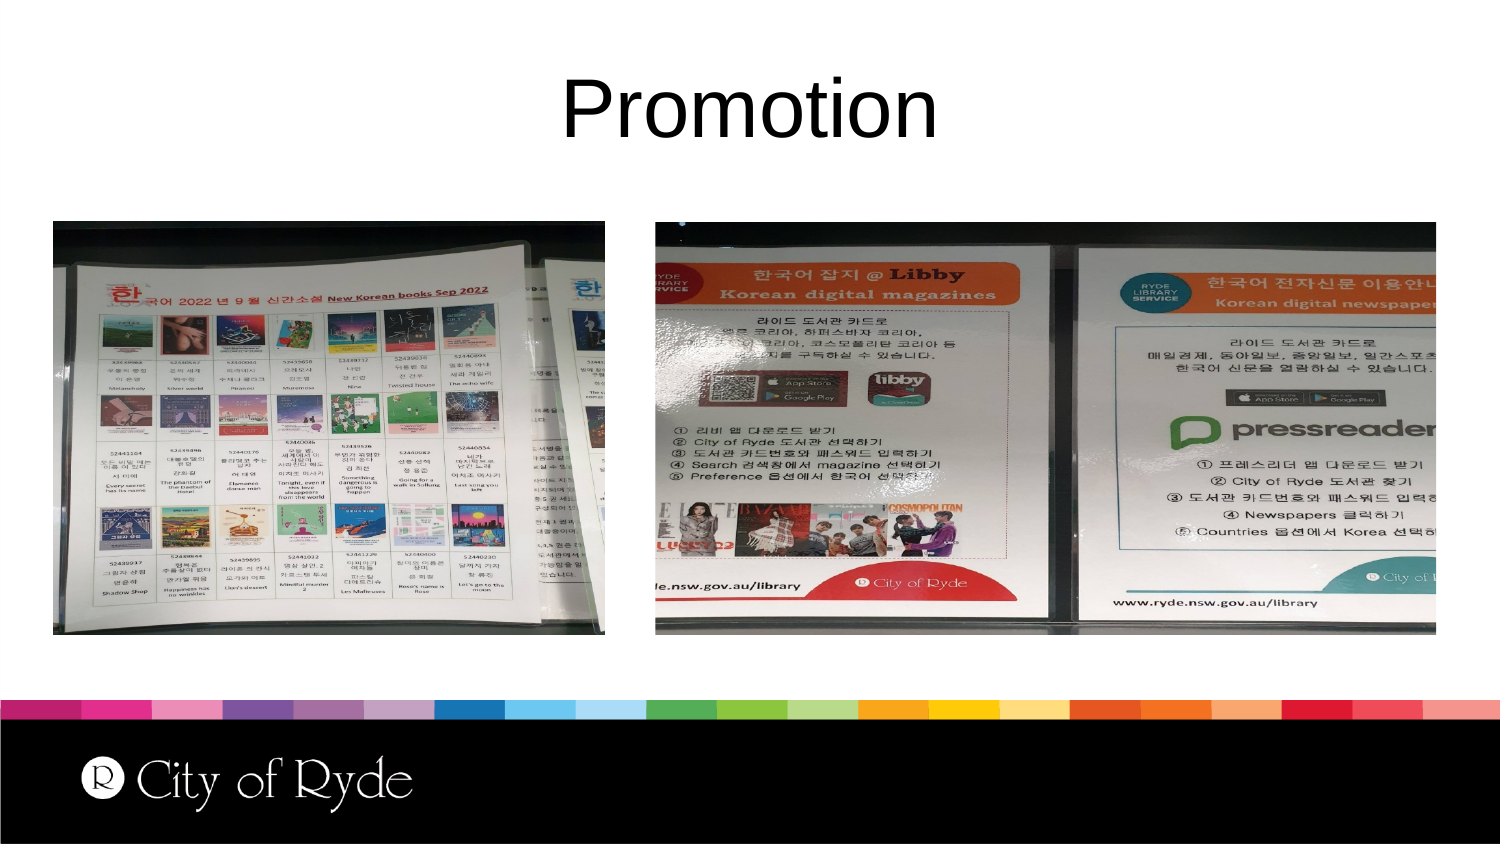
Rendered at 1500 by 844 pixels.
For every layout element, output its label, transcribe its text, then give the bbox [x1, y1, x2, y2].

title Promotion [75, 33, 1425, 175]
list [52, 220, 605, 635]
picture [0, 0, 1500, 844]
